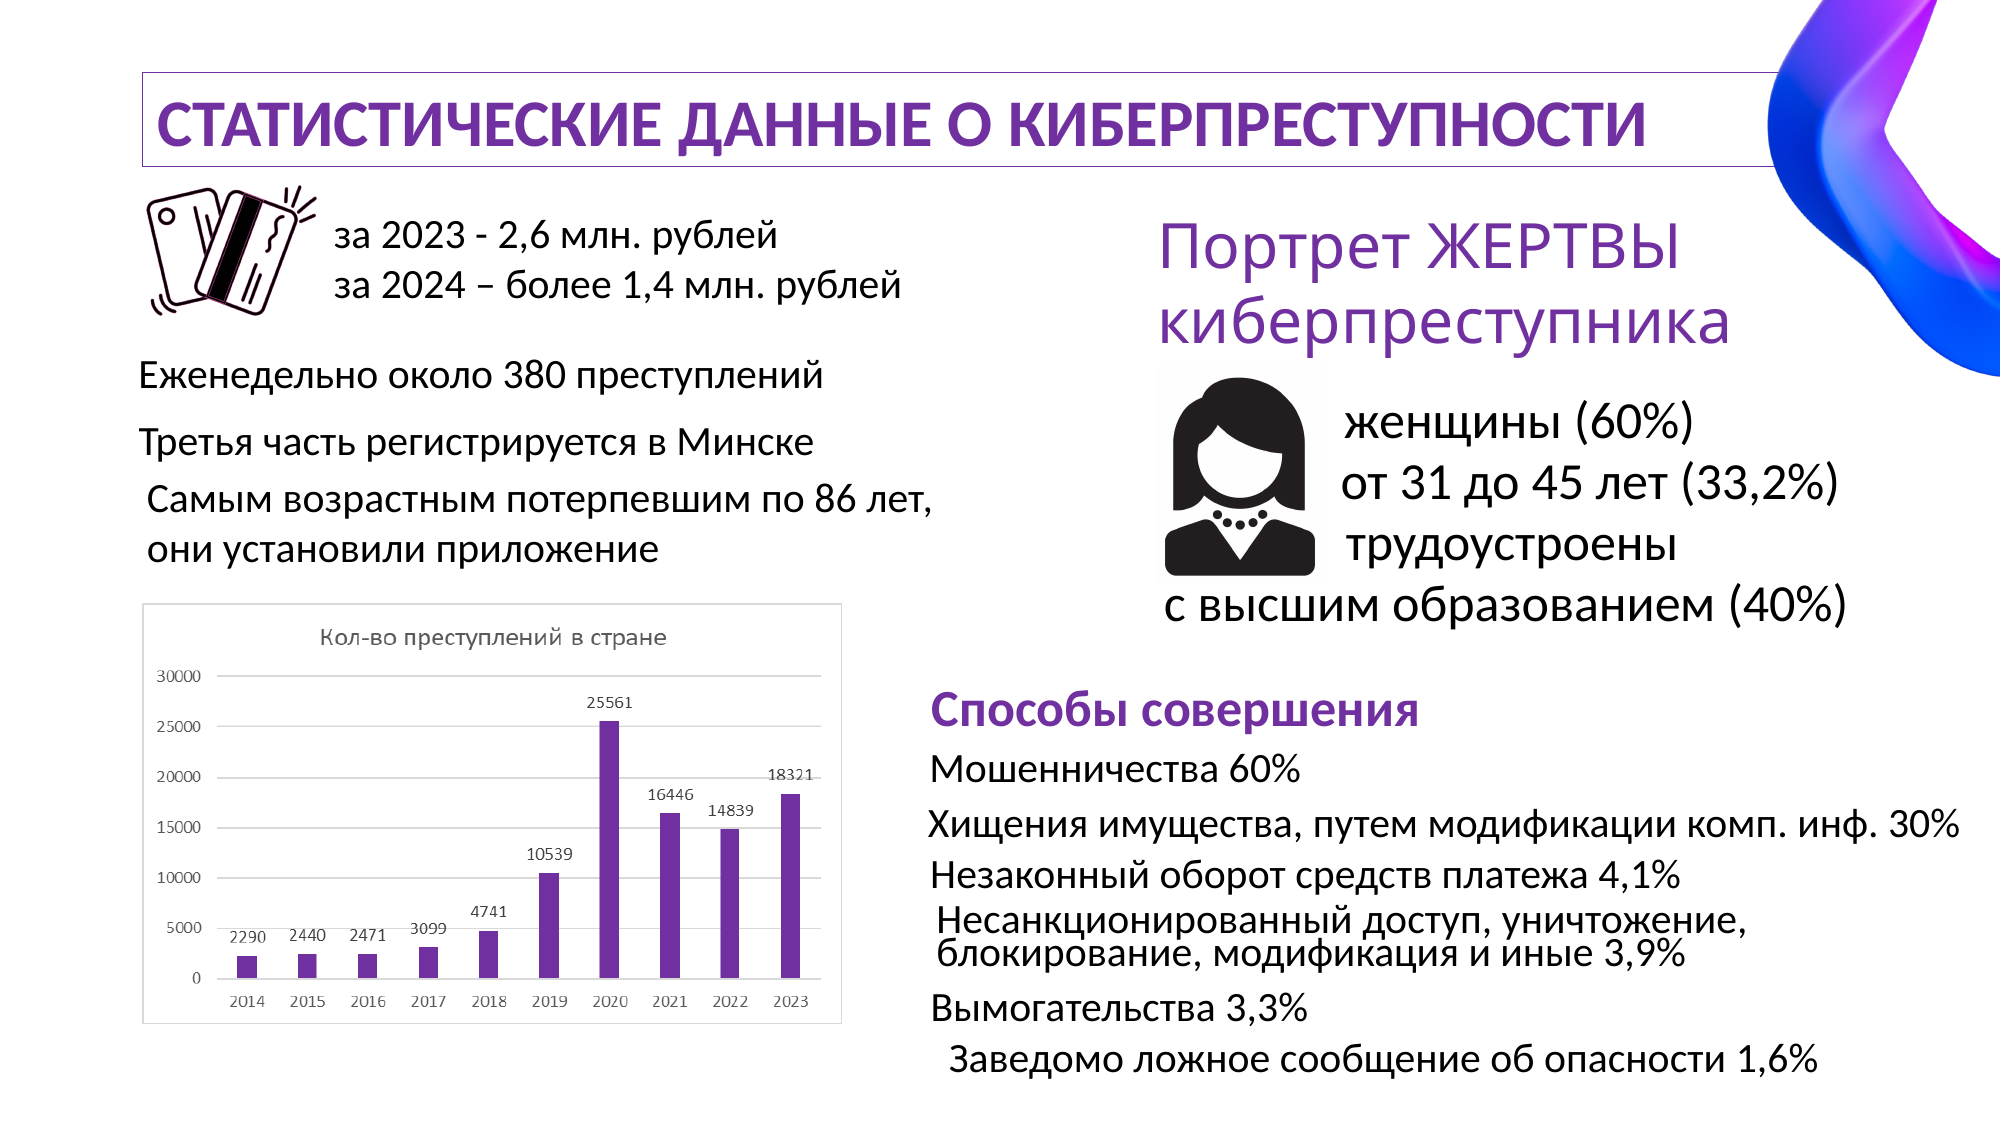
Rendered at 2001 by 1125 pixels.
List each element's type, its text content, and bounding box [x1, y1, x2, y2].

text_box Мошенничества 60% [914, 732, 1317, 787]
text_box Незаконный оборот средств платежа 4,1% [915, 839, 1697, 905]
picture [142, 603, 842, 1024]
text_box за 2023 - 2,6 млн. рублей за 2024 – более 1,4 млн. рублей [318, 198, 918, 314]
text_box Самым возрастным потерпевшим по 86 лет, они установили приложение [131, 462, 959, 578]
text_box Портрет ЖЕРТВЫ киберпреступника [1142, 198, 1691, 364]
text_box Несанкционированный доступ, уничтожение, блокирование, модификация и иные 3,9% [921, 900, 1773, 983]
text_box Вымогательства 3,3% [915, 972, 1324, 1038]
text_box трудоустроены [1330, 500, 1694, 561]
text_box СТАТИСТИЧЕСКИЕ ДАННЫЕ О КИБЕРПРЕСТУПНОСТИ [142, 72, 1691, 167]
picture [1156, 365, 1327, 585]
picture [1691, 0, 2000, 468]
text_box Хищения имущества, путем модификации комп. инф. 30% [912, 787, 1976, 853]
text_box Третья часть регистрируется в Минске [123, 406, 831, 472]
text_box Заведомо ложное сообщение об опасности 1,6% [933, 1023, 1835, 1089]
text_box Способы совершения [916, 666, 1448, 745]
text_box женщины (60%) [1328, 379, 1691, 440]
text_box Eженедельно около 380 преступлений [123, 339, 840, 405]
text_box от 31 до 45 лет (33,2%) [1327, 440, 1856, 518]
picture [146, 185, 317, 316]
text_box с высшим образованием (40%) [1148, 561, 1865, 640]
